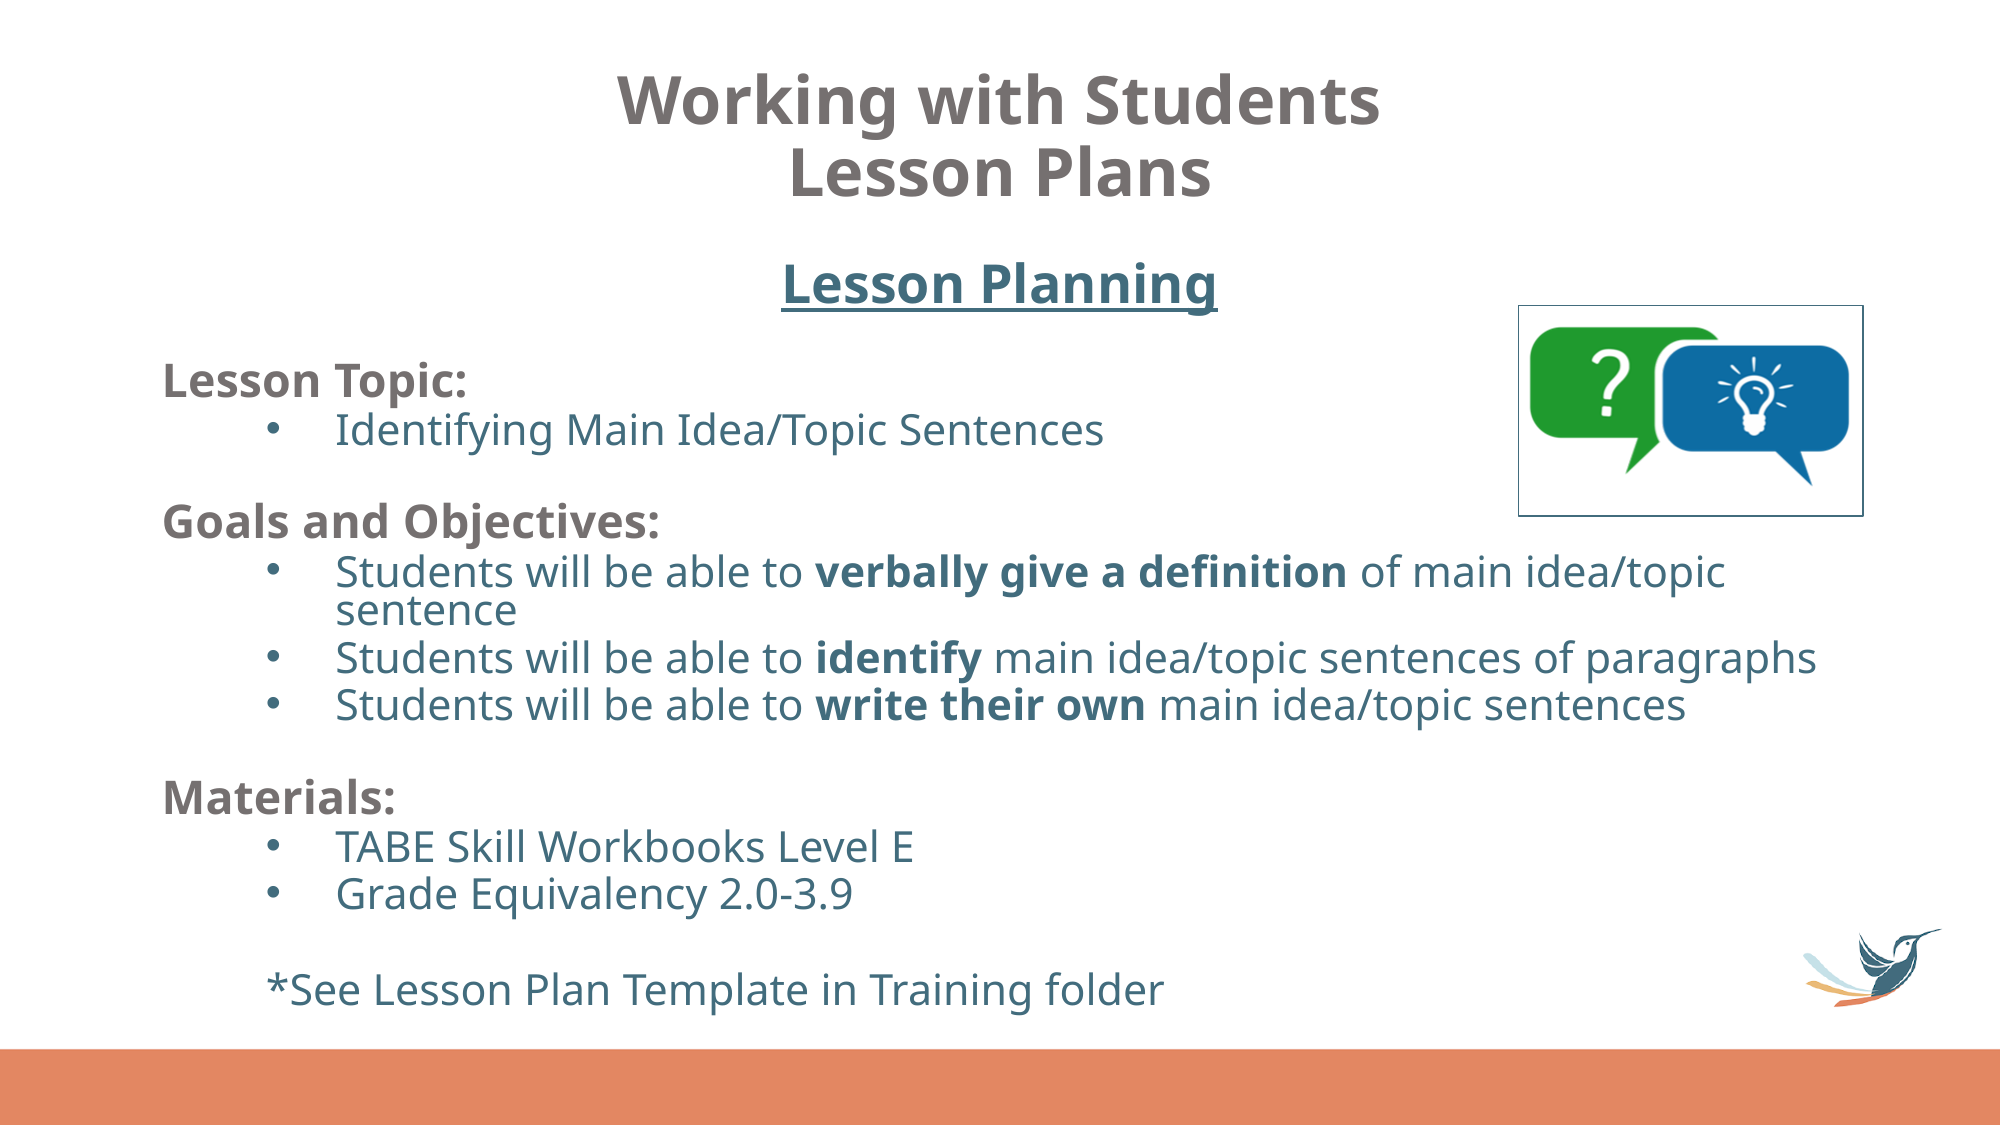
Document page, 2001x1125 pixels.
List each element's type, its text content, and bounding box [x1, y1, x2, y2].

list Lesson Planning Lesson Topic: Identifying Main Idea/Topic Sentences Goals and Objectives: Students will be able to verbally give a definition of main idea/topic sentence Students will be able to identify main idea/topic sentences of paragraphs Students will be able to write their own main idea/topic sentences Materials: TABE Skill Workbooks Level E Grade Equivalency 2.0-3.9 *See Lesson Plan Template in Training folder [137, 257, 1863, 1037]
picture [0, 0, 2000, 1125]
title Working with Students Lesson Plans [137, 59, 1863, 218]
